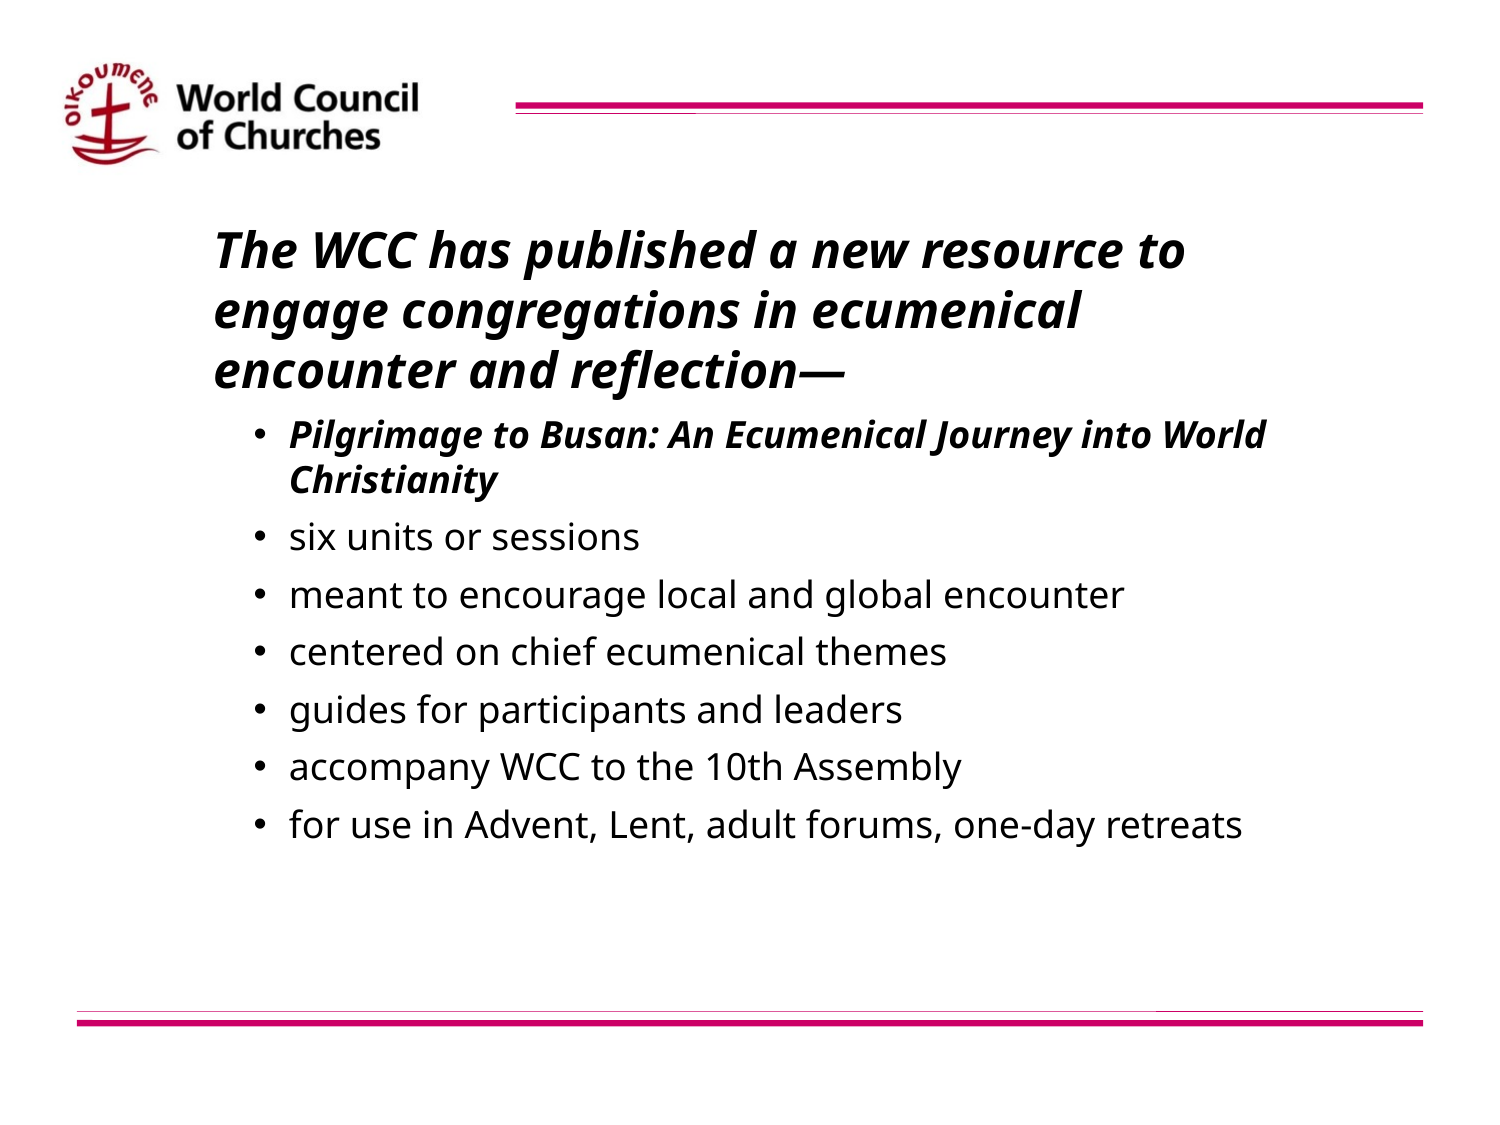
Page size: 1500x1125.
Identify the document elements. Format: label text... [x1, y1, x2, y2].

text_box The WCC has published a new resource to engage congregations in ecumenical encounter and reflection— Pilgrimage to Busan: An Ecumenical Journey into World Christianity six units or sessions meant to encourage local and global encounter centered on chief ecumenical themes guides for participants and leaders accompany WCC to the 10th Assembly for use in Advent, Lent, adult forums, one-day retreats [199, 210, 1313, 1125]
picture [46, 46, 449, 181]
